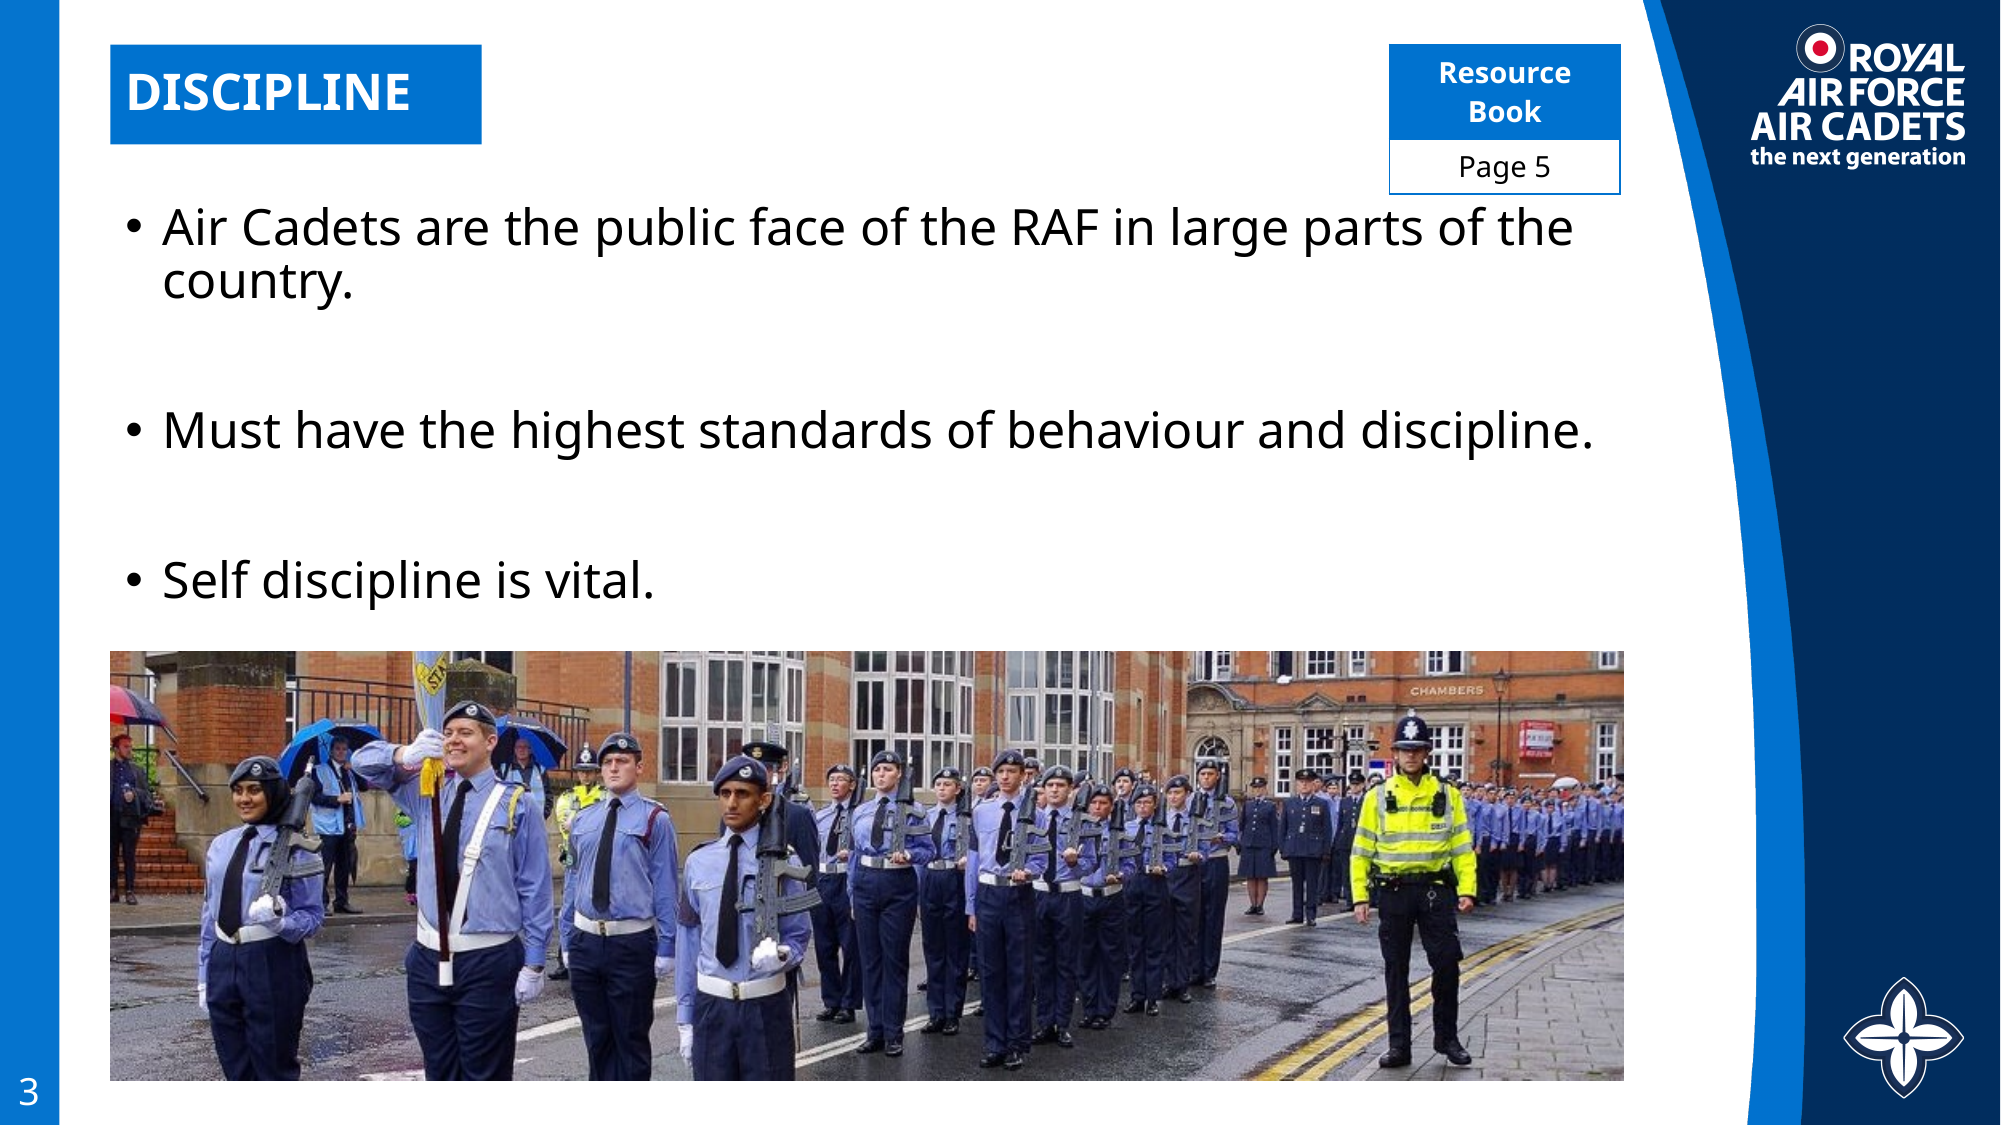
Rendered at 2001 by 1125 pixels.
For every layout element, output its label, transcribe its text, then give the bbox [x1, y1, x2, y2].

list Air Cadets are the public face of the RAF in large parts of the country. Must have the highest standards of behaviour and discipline. Self discipline is vital. [110, 194, 1621, 651]
picture [110, 1, 2001, 1124]
table_header Resource Book [1390, 45, 1619, 138]
table_cell Page 5 [1390, 140, 1619, 193]
title DISCIPLINE [110, 44, 482, 145]
